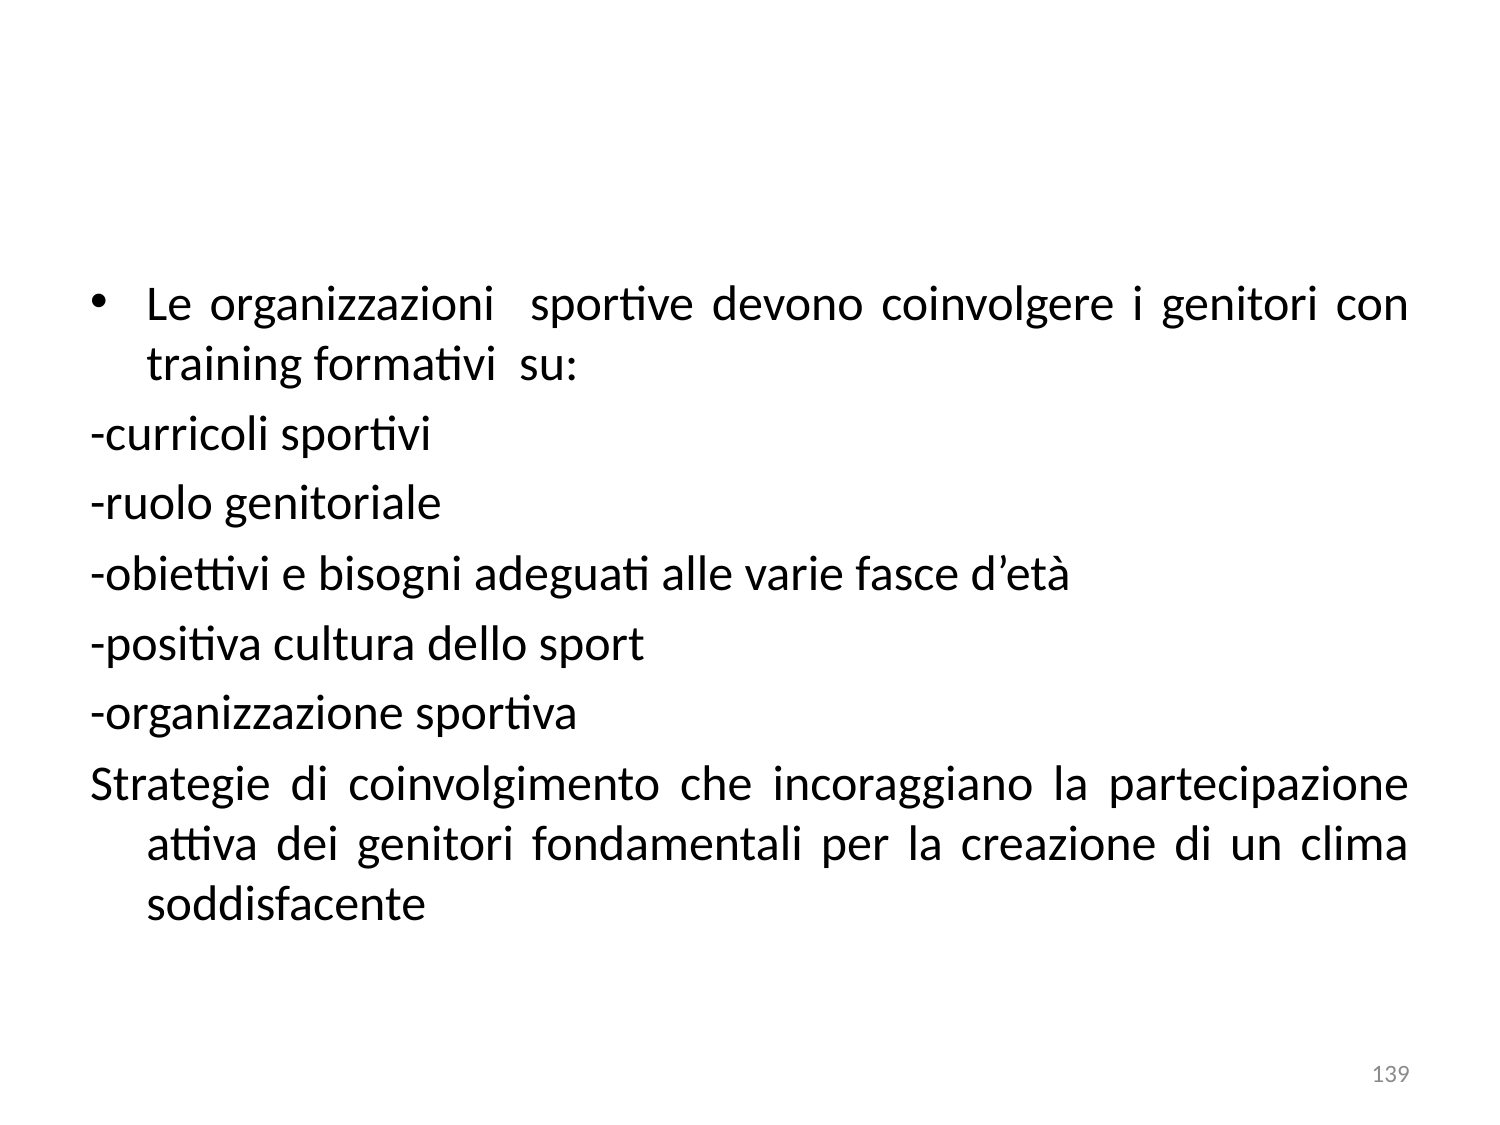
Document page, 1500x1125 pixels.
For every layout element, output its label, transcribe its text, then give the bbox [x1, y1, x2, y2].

slide_number 139 [1074, 1042, 1425, 1103]
list Le organizzazioni sportive devono coinvolgere i genitori con training formativi su: -curricoli sportivi -ruolo genitoriale -obiettivi e bisogni adeguati alle varie fasce d’età -positiva cultura dello sport -organizzazione sportiva Strategie di coinvolgimento che incoraggiano la partecipazione attiva dei genitori fondamentali per la creazione di un clima soddisfacente [75, 262, 1425, 1005]
